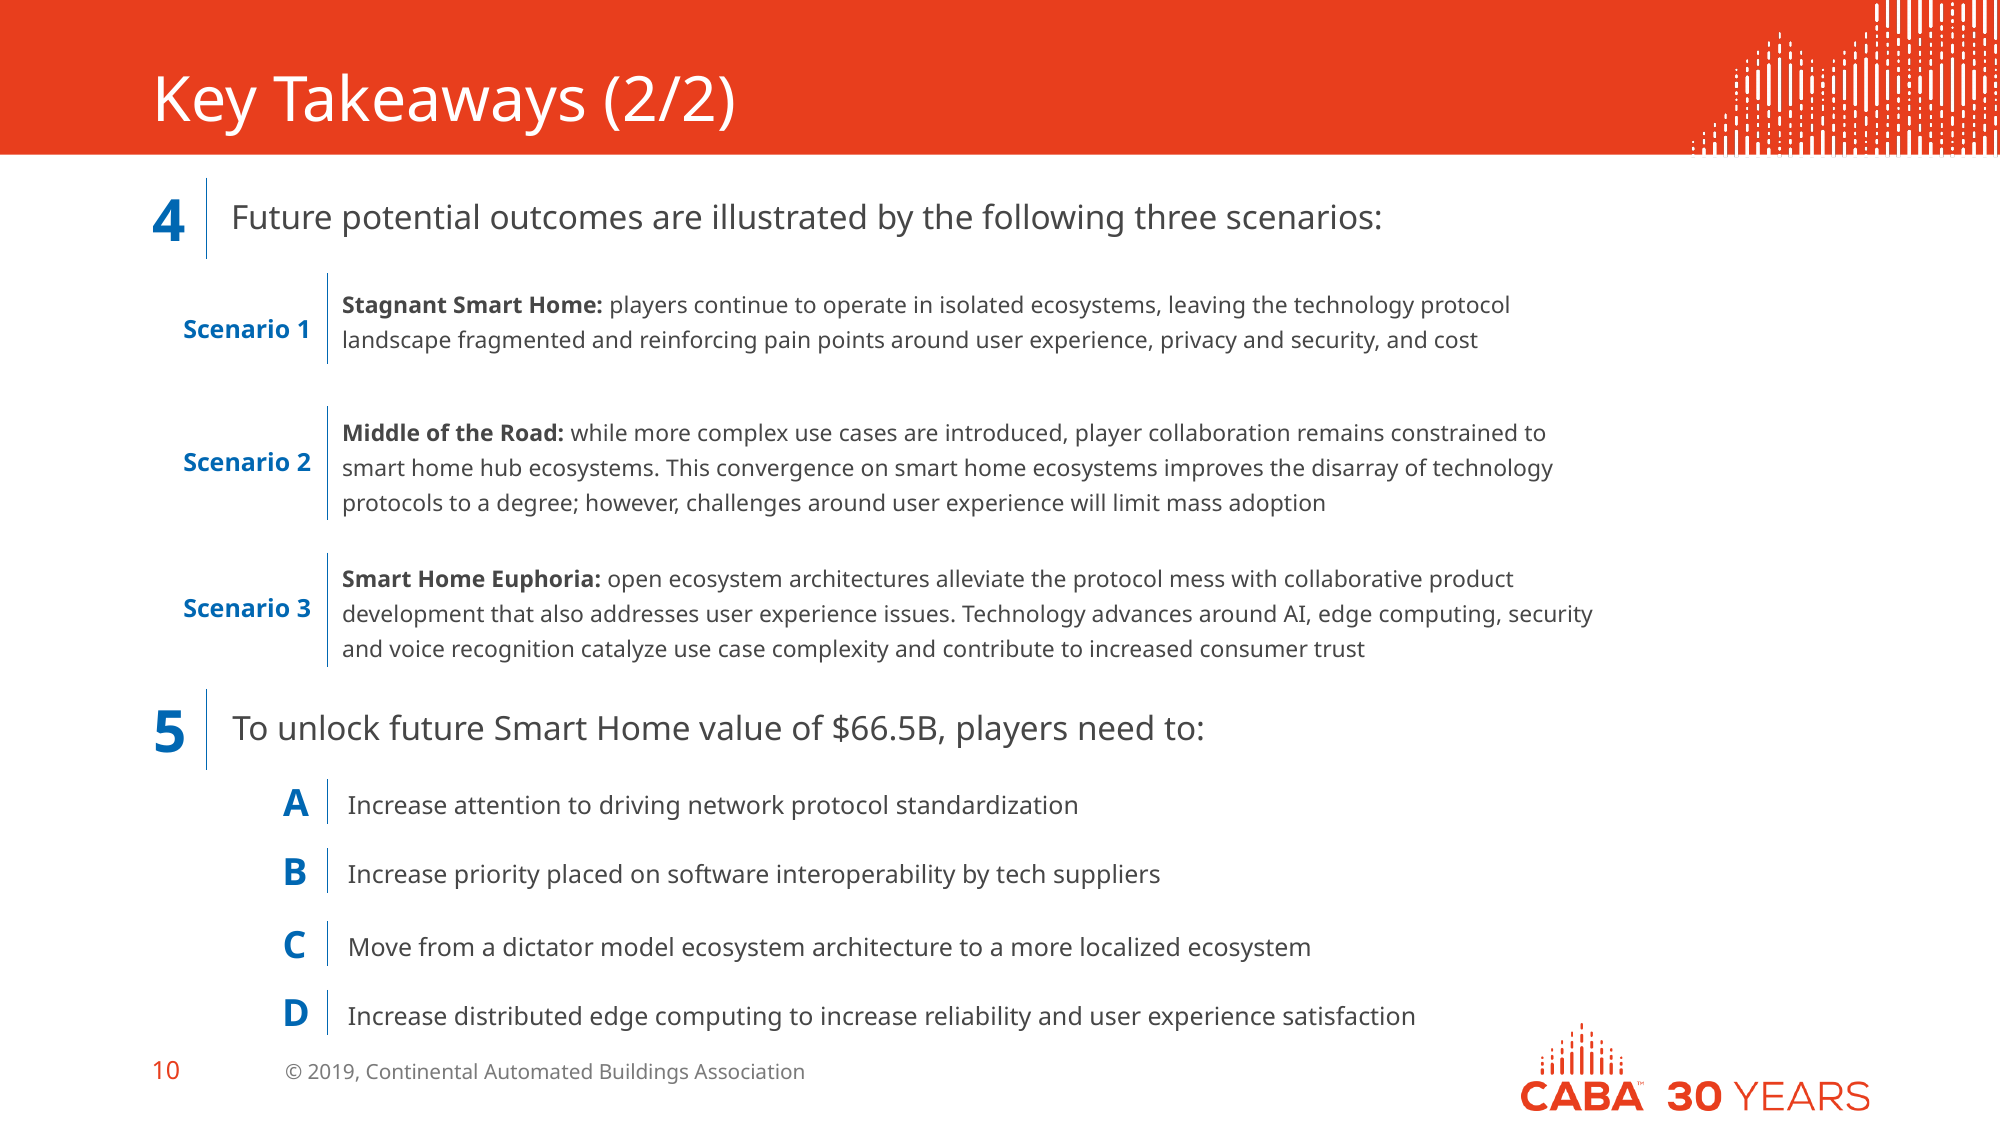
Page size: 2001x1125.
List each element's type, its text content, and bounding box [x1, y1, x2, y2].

picture [1521, 1023, 1870, 1111]
slide_number 10 [136, 1043, 239, 1101]
title Key Takeaways (2/2) [137, 59, 1265, 134]
footer © 2019, Continental Automated Buildings Association [270, 1043, 998, 1103]
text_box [136, 168, 1730, 1043]
